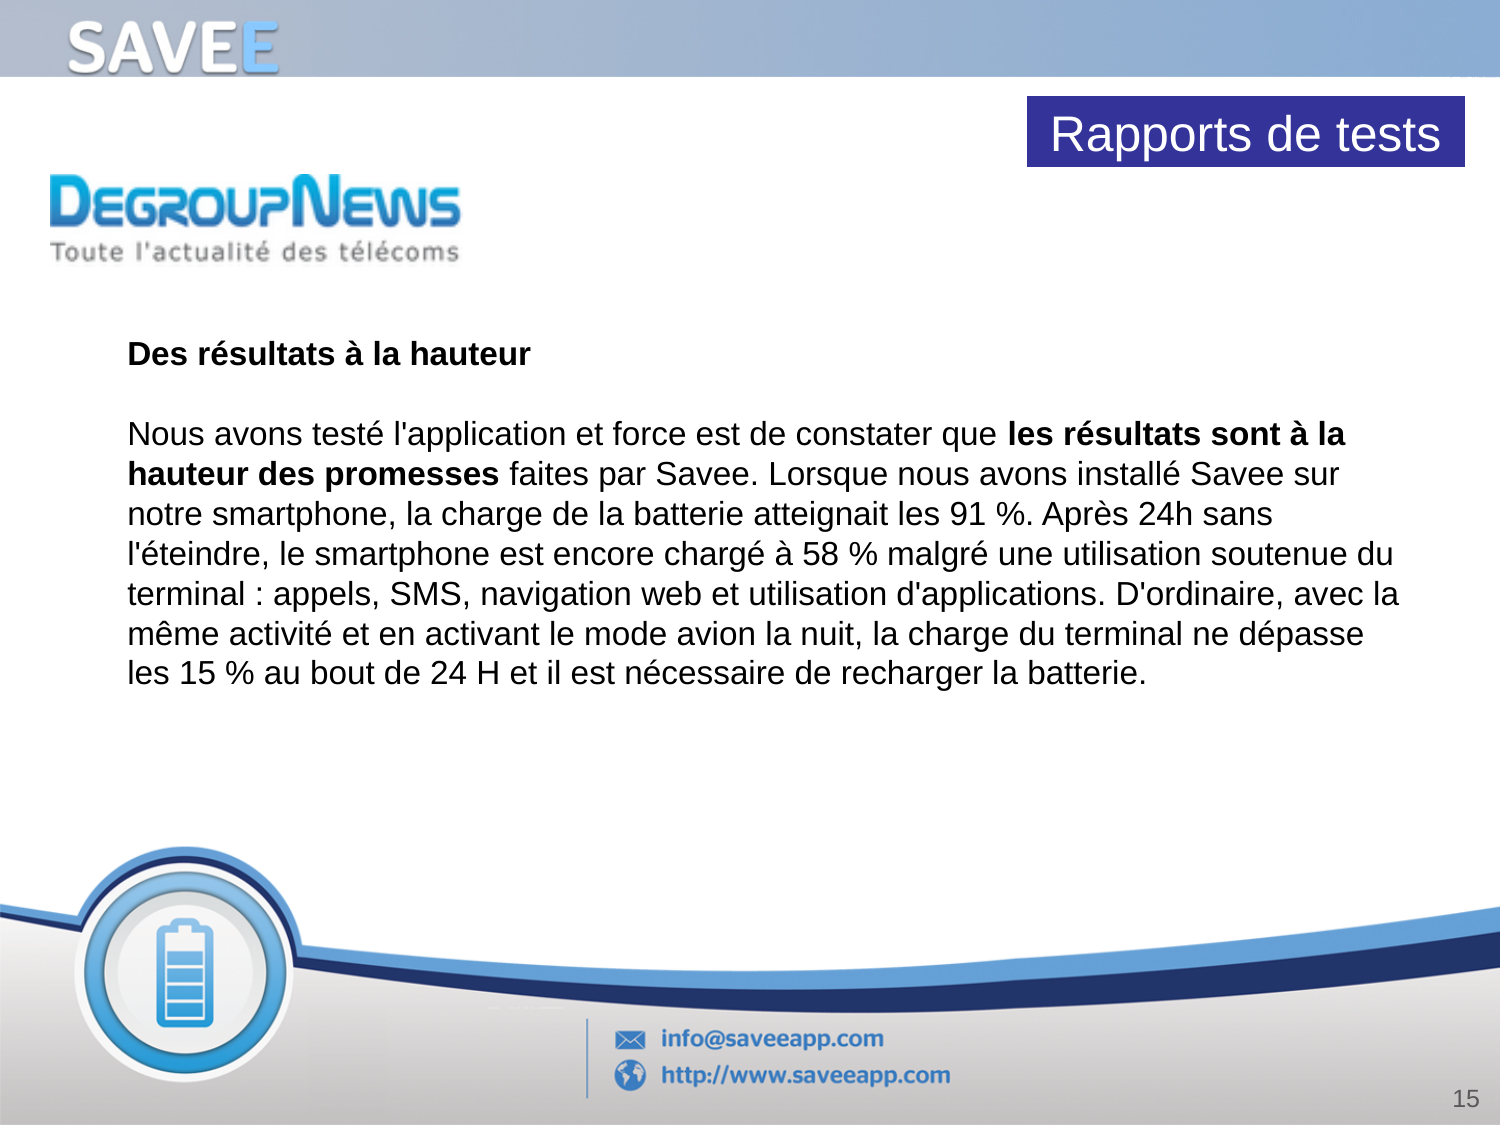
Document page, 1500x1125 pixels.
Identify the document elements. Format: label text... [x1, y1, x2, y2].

picture [0, 0, 1500, 1125]
text_box 15 [1437, 1074, 1500, 1120]
text_box Rapports de tests [1023, 93, 1468, 170]
text_box Des résultats à la hauteur Nous avons testé l'application et force est de constater que les résultats sont à la hauteur des promesses faites par Savee. Lorsque nous avons installé Savee sur notre smartphone, la charge de la batterie atteignait les 91 %. Après 24h sans l'éteindre, le smartphone est encore chargé à 58 % malgré une utilisation soutenue du terminal : appels, SMS, navigation web et utilisation d'applications. D'ordinaire, avec la même activité et en activant le mode avion la nuit, la charge du terminal ne dépasse les 15 % au bout de 24 H et il est nécessaire de recharger la batterie. [112, 324, 1425, 699]
